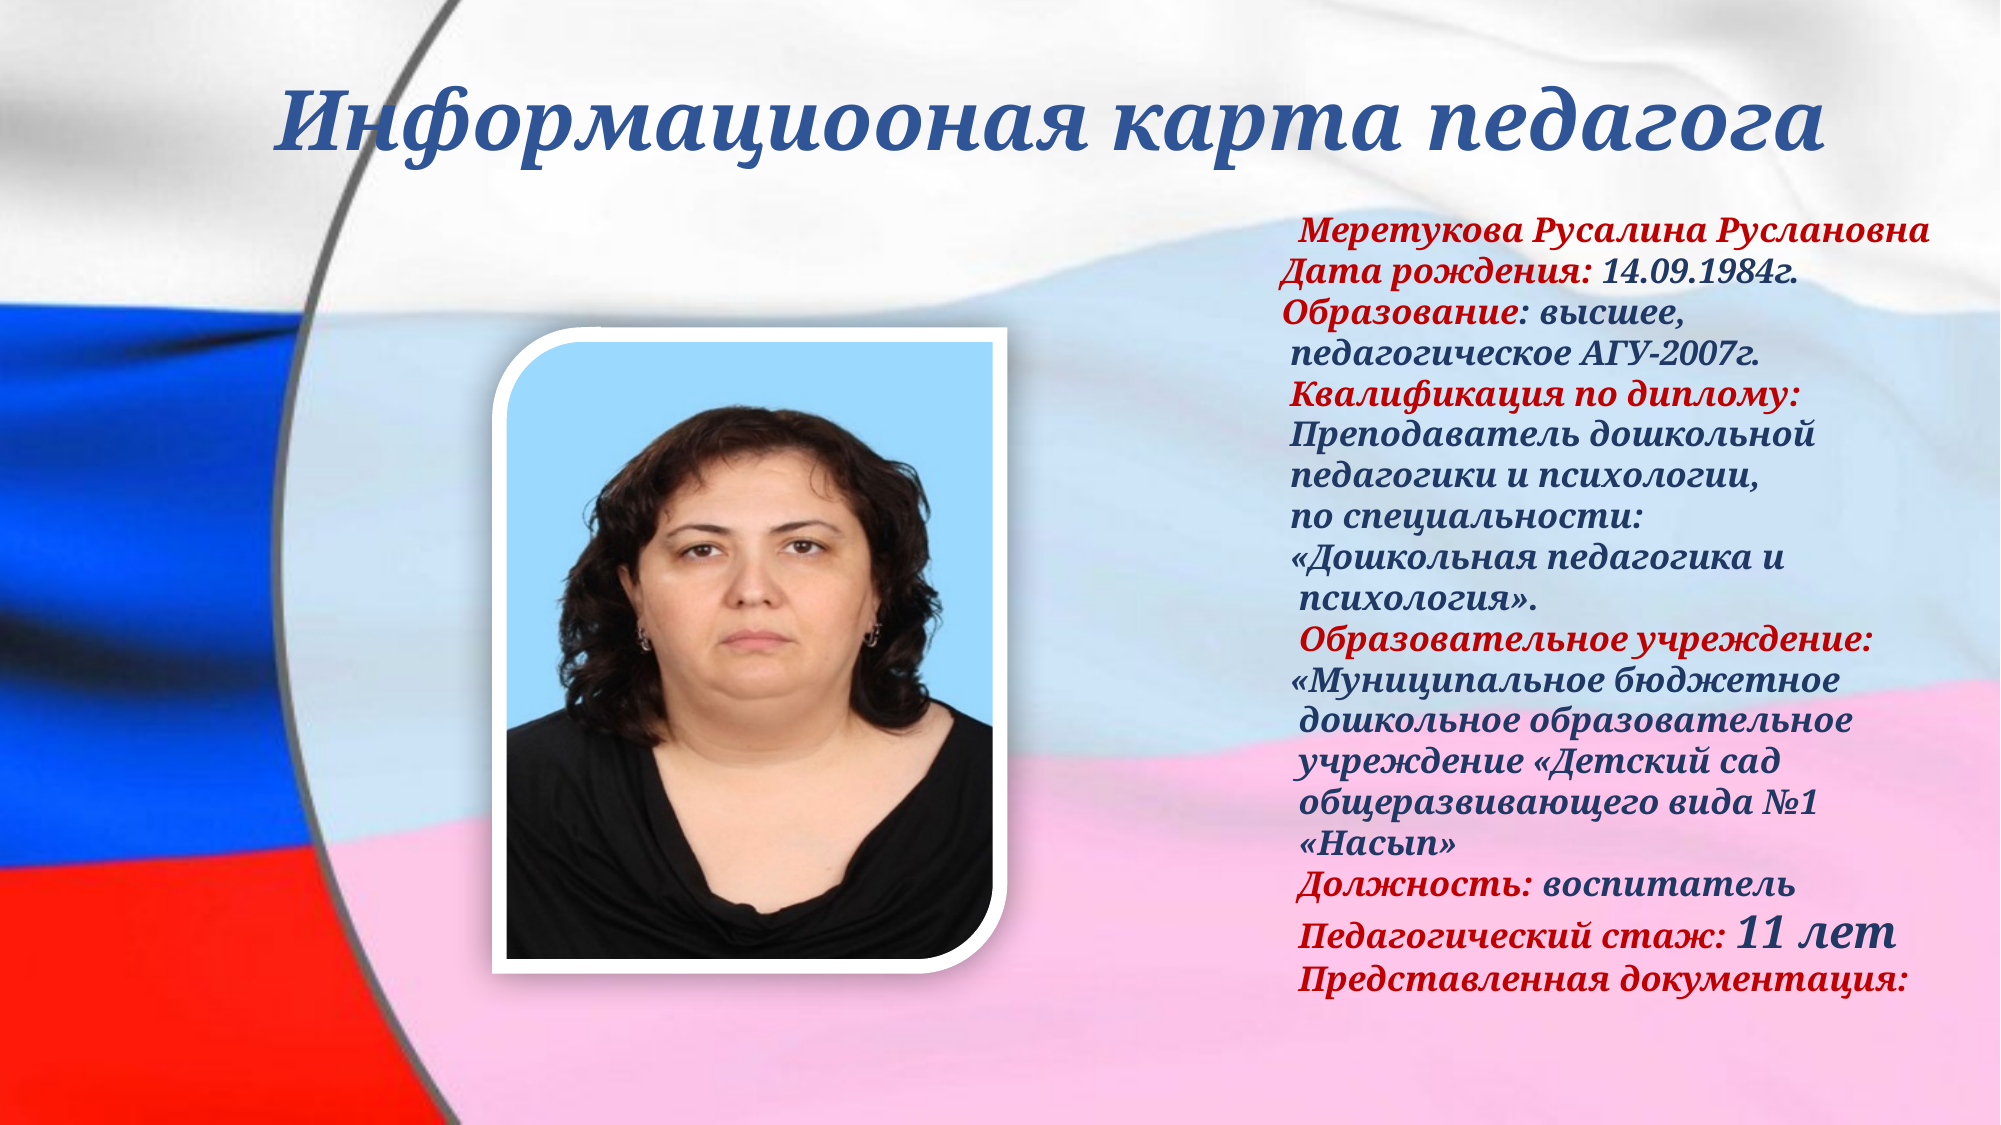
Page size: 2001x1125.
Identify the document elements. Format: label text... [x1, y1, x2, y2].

picture [0, 0, 2001, 1125]
list Информациооная карта педагога Меретукова Русалина Руслановна Дата рождения: 14.09.1984г. Образование: высшее, педагогическое АГУ-2007г. Квалификация по диплому: Преподаватель дошкольной педагогики и психологии, по специальности: «Дошкольная педагогика и психология». Образовательное учреждение: «Муниципальное бюджетное дошкольное образовательное учреждение «Детский сад общеразвивающего вида №1 «Насып» Должность: воспитатель Педагогический стаж: 11 лет Представленная документация: [137, 59, 1946, 1125]
picture [499, 334, 1001, 967]
